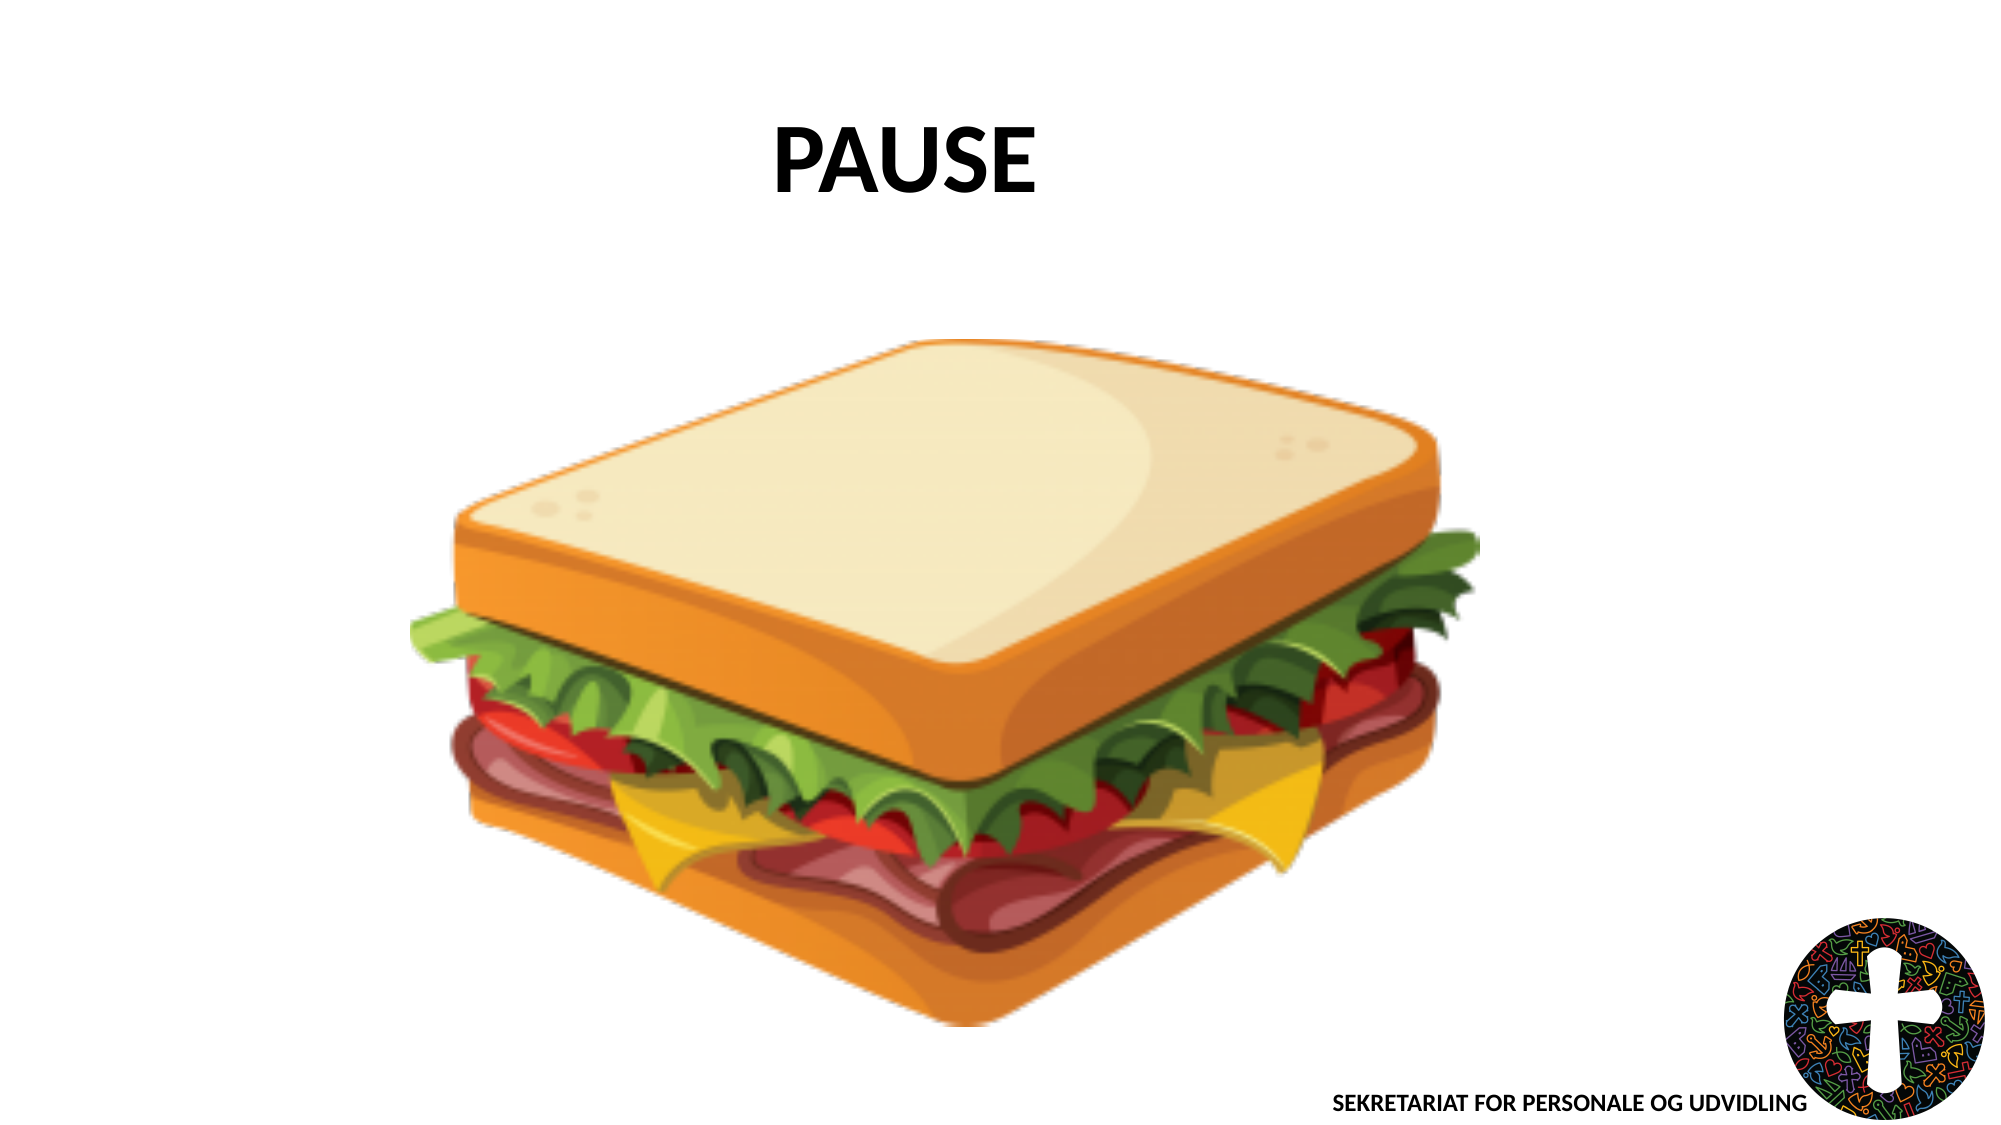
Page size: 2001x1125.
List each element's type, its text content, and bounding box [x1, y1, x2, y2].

picture [1776, 915, 1990, 1125]
picture [410, 339, 1480, 1027]
text_box SEKRETARIAT FOR PERSONALE OG UDVIDLING [1317, 1079, 1776, 1125]
text_box PAUSE [757, 85, 1202, 220]
